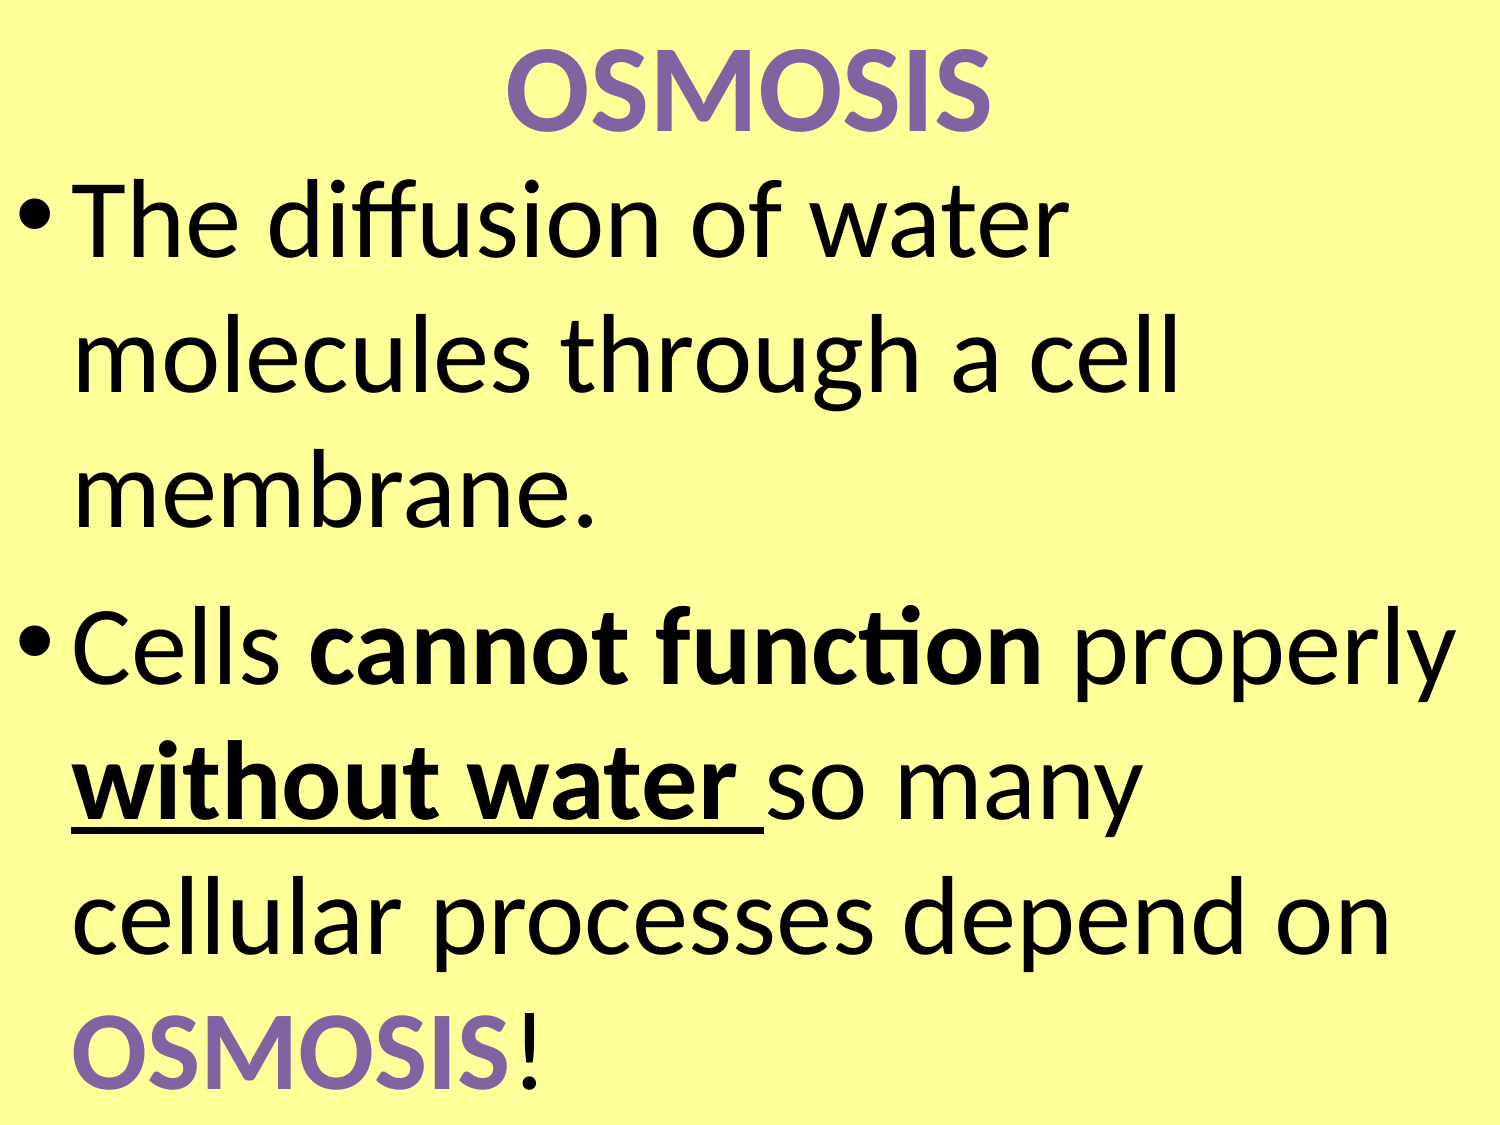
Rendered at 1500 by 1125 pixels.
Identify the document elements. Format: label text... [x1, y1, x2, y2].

title OSMOSIS [75, 0, 1425, 137]
list The diffusion of water molecules through a cell membrane. Cells cannot function properly without water so many cellular processes depend on OSMOSIS! [0, 137, 1500, 1125]
